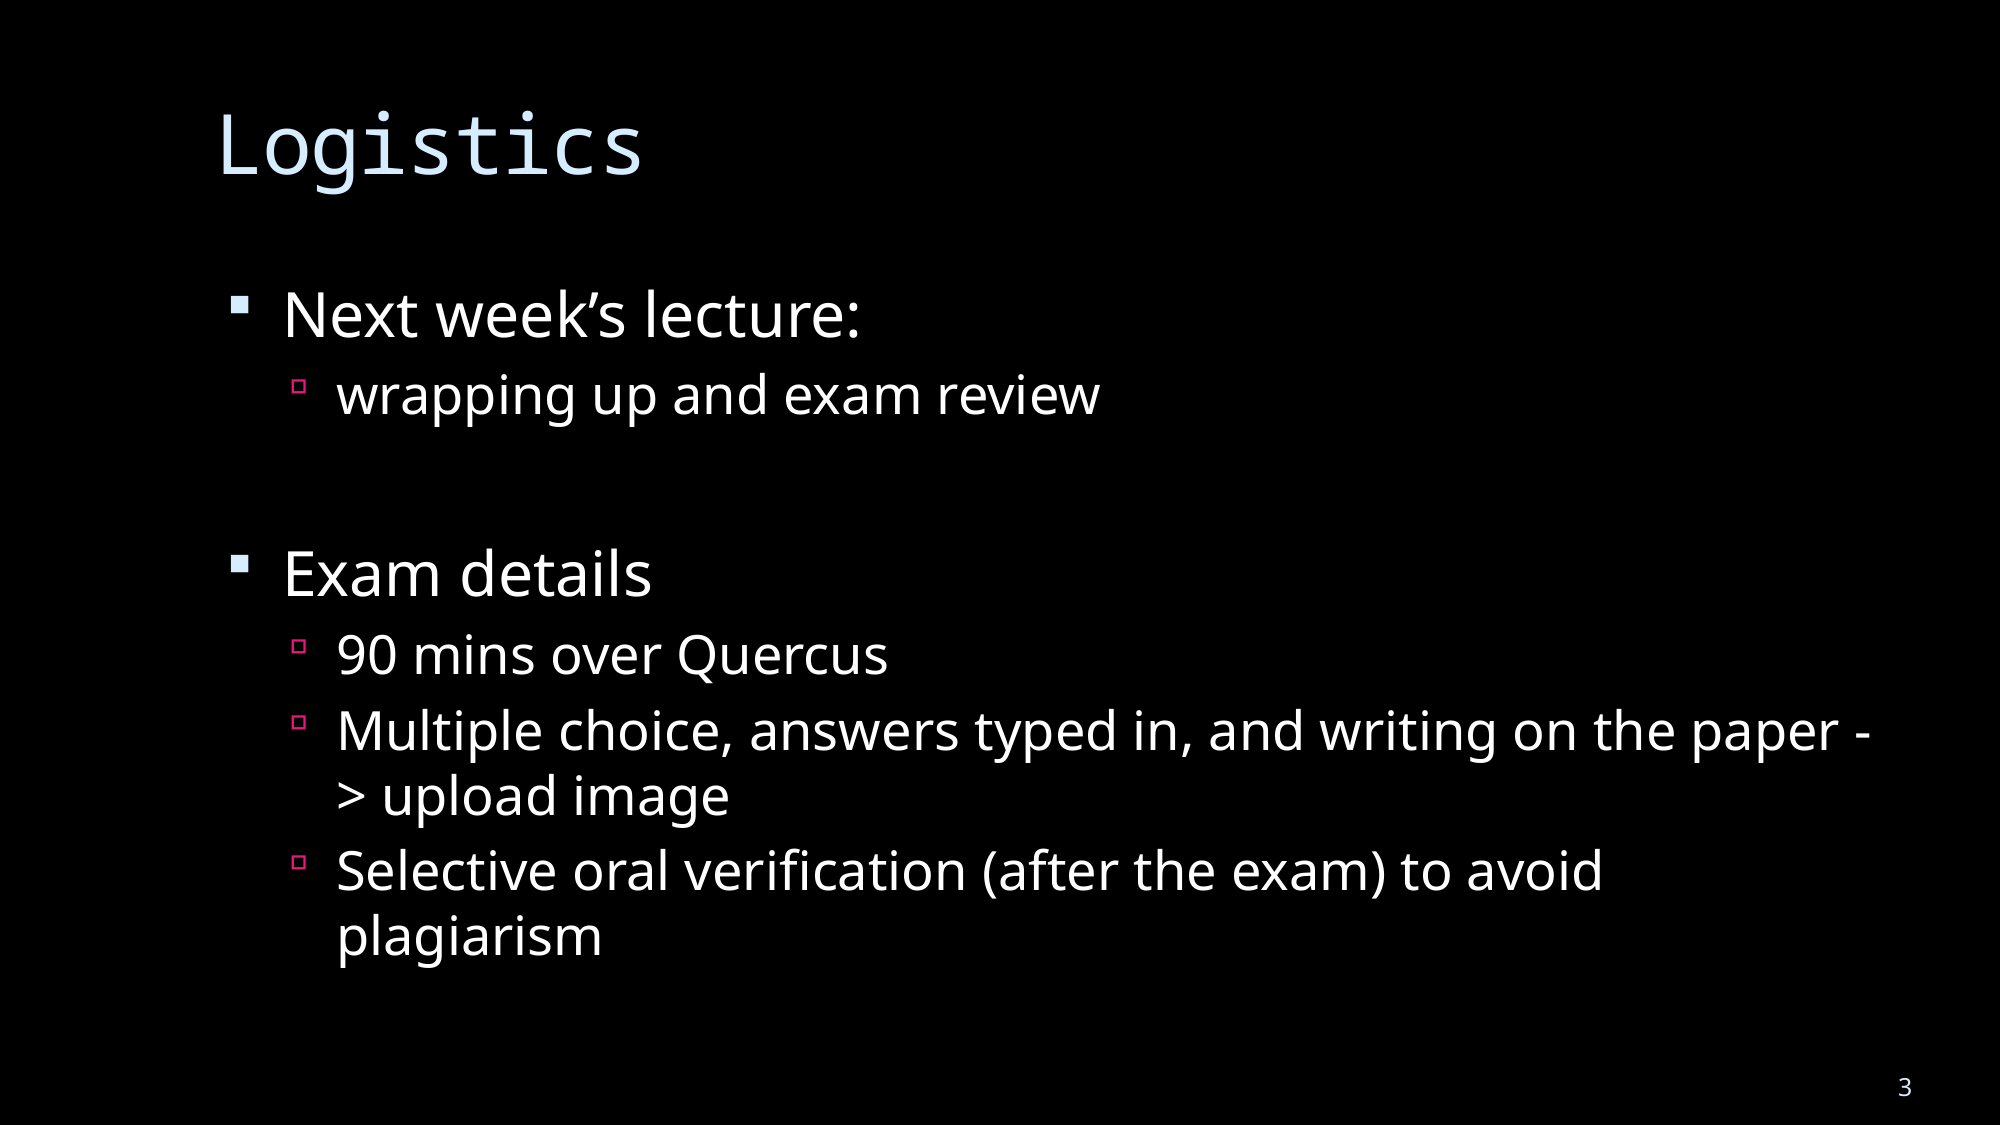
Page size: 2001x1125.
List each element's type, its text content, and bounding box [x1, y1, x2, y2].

list Next week’s lecture: wrapping up and exam review Exam details 90 mins over Quercus Multiple choice, answers typed in, and writing on the paper -> upload image Selective oral verification (after the exam) to avoid plagiarism [200, 267, 1900, 1043]
title Logistics [200, 83, 1900, 234]
slide_number 3 [1883, 1052, 1984, 1113]
